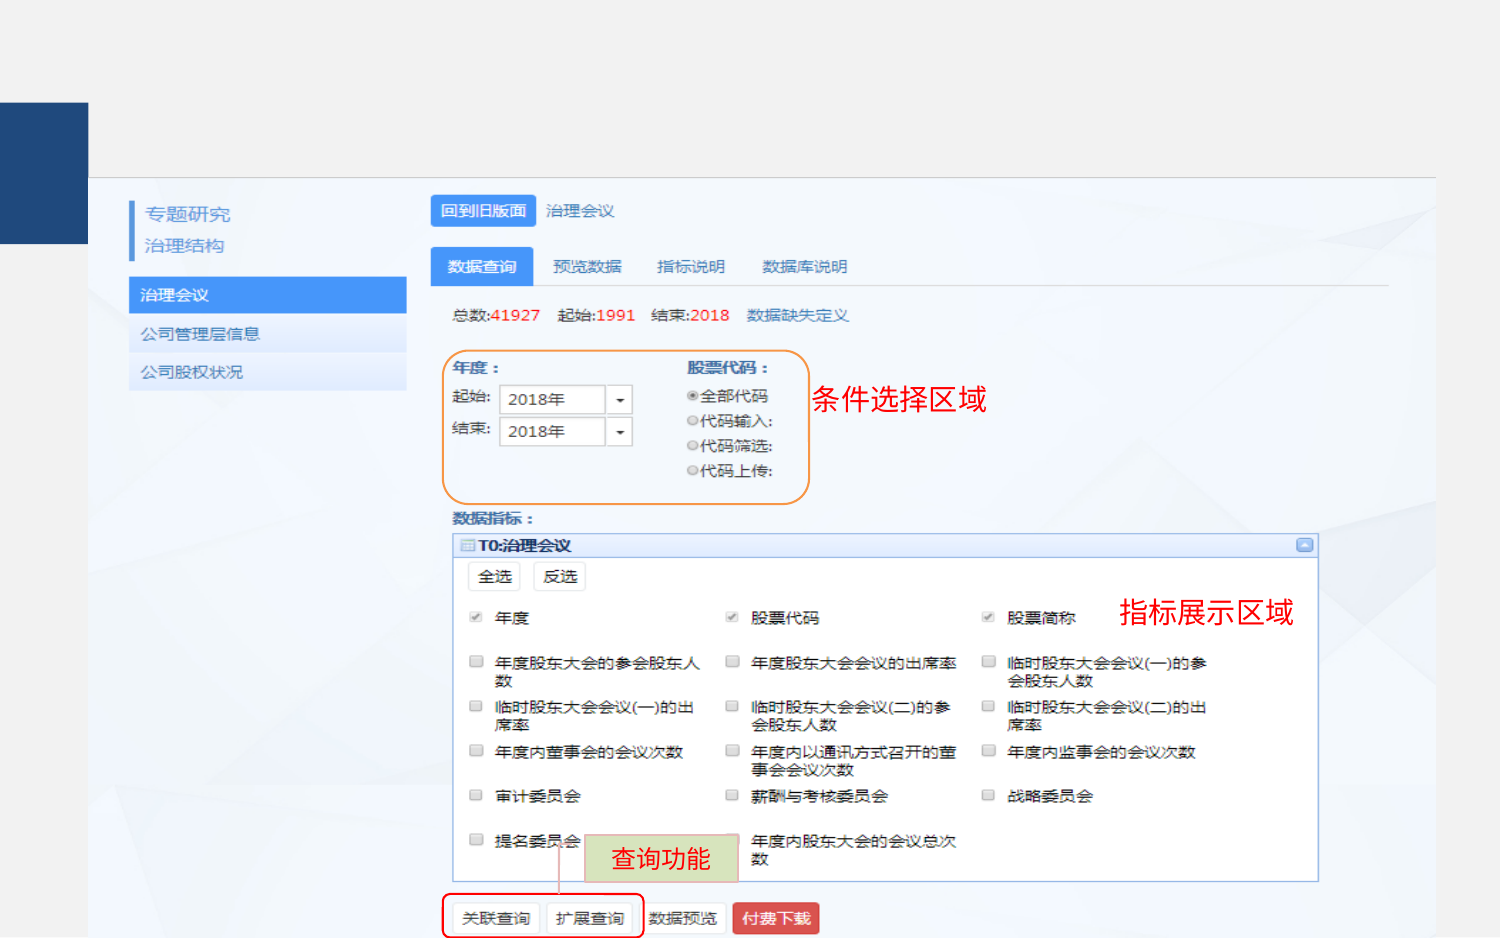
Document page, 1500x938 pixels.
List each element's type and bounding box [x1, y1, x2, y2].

picture [88, 177, 1436, 938]
